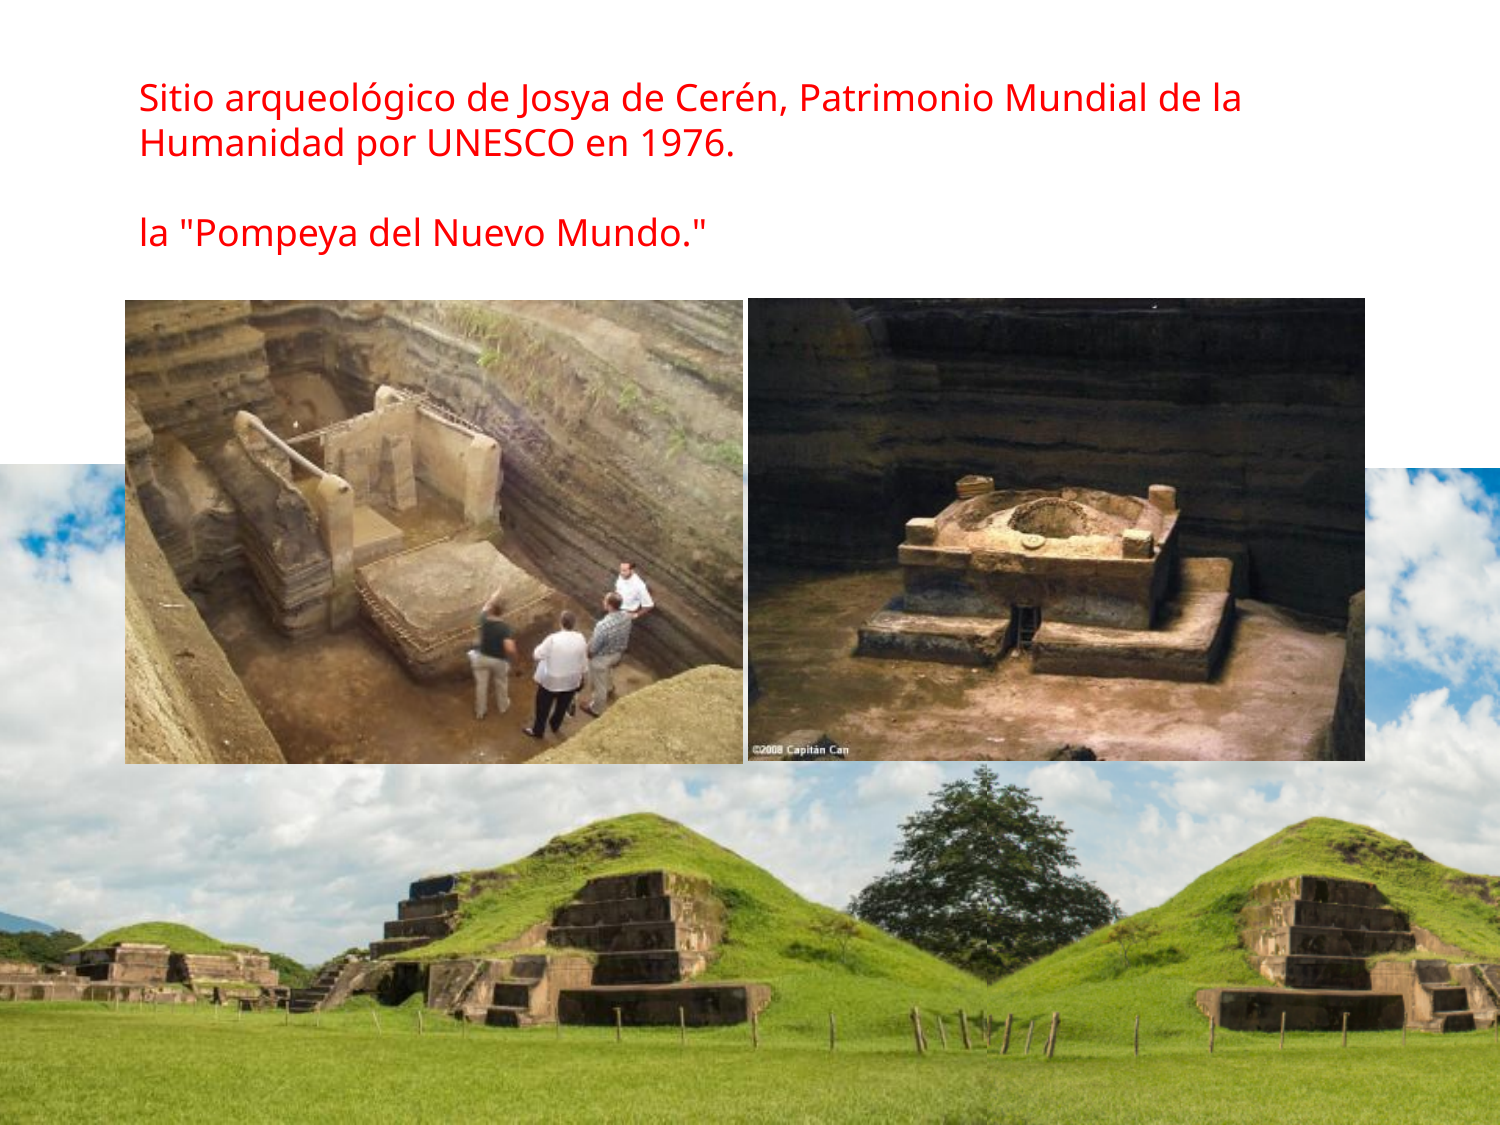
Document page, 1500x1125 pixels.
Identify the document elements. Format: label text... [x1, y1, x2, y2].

text_box Sitio arqueológico de Josya de Cerén, Patrimonio Mundial de la Humanidad por UNESCO en 1976. la "Pompeya del Nuevo Mundo." [123, 66, 1447, 262]
picture [0, 298, 1500, 1125]
